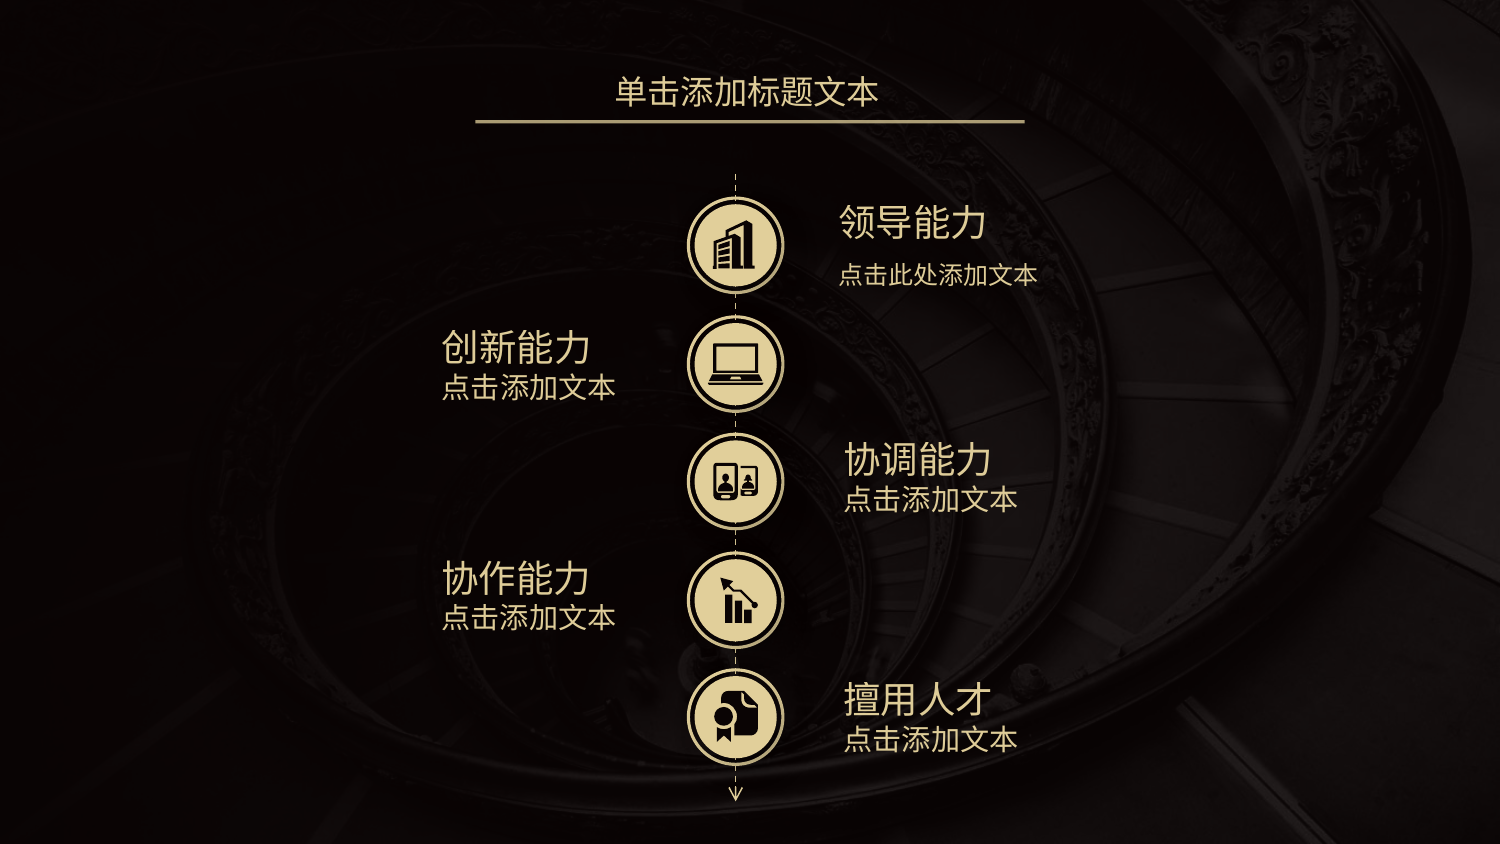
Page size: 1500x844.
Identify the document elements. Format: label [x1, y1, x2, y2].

text_box [688, 669, 784, 765]
text_box [688, 433, 784, 529]
text_box [688, 552, 784, 648]
text_box [688, 316, 784, 412]
text_box [688, 197, 784, 293]
text_box [0, 0, 1500, 844]
